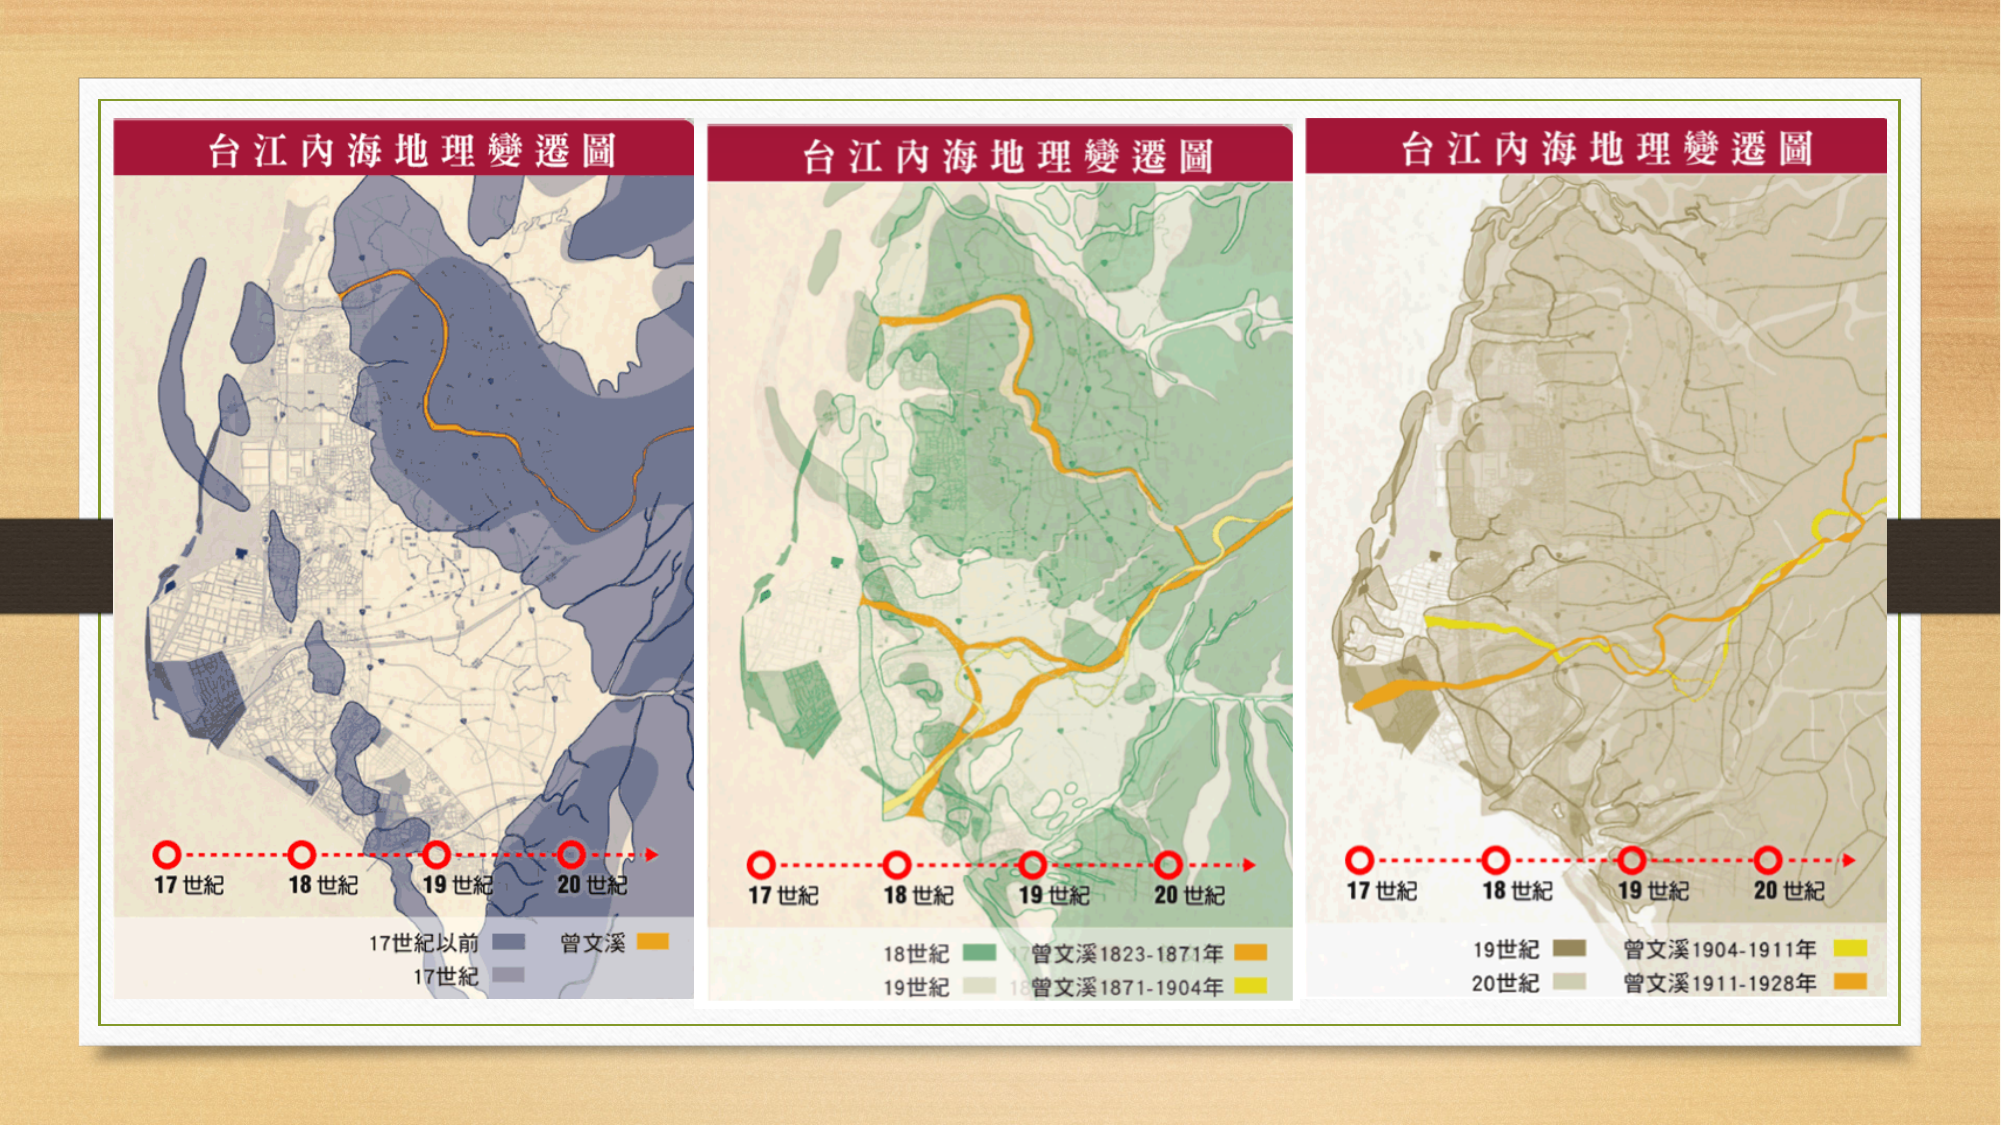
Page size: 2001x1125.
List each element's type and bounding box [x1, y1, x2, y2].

picture [0, 0, 2001, 1125]
list [112, 118, 694, 999]
